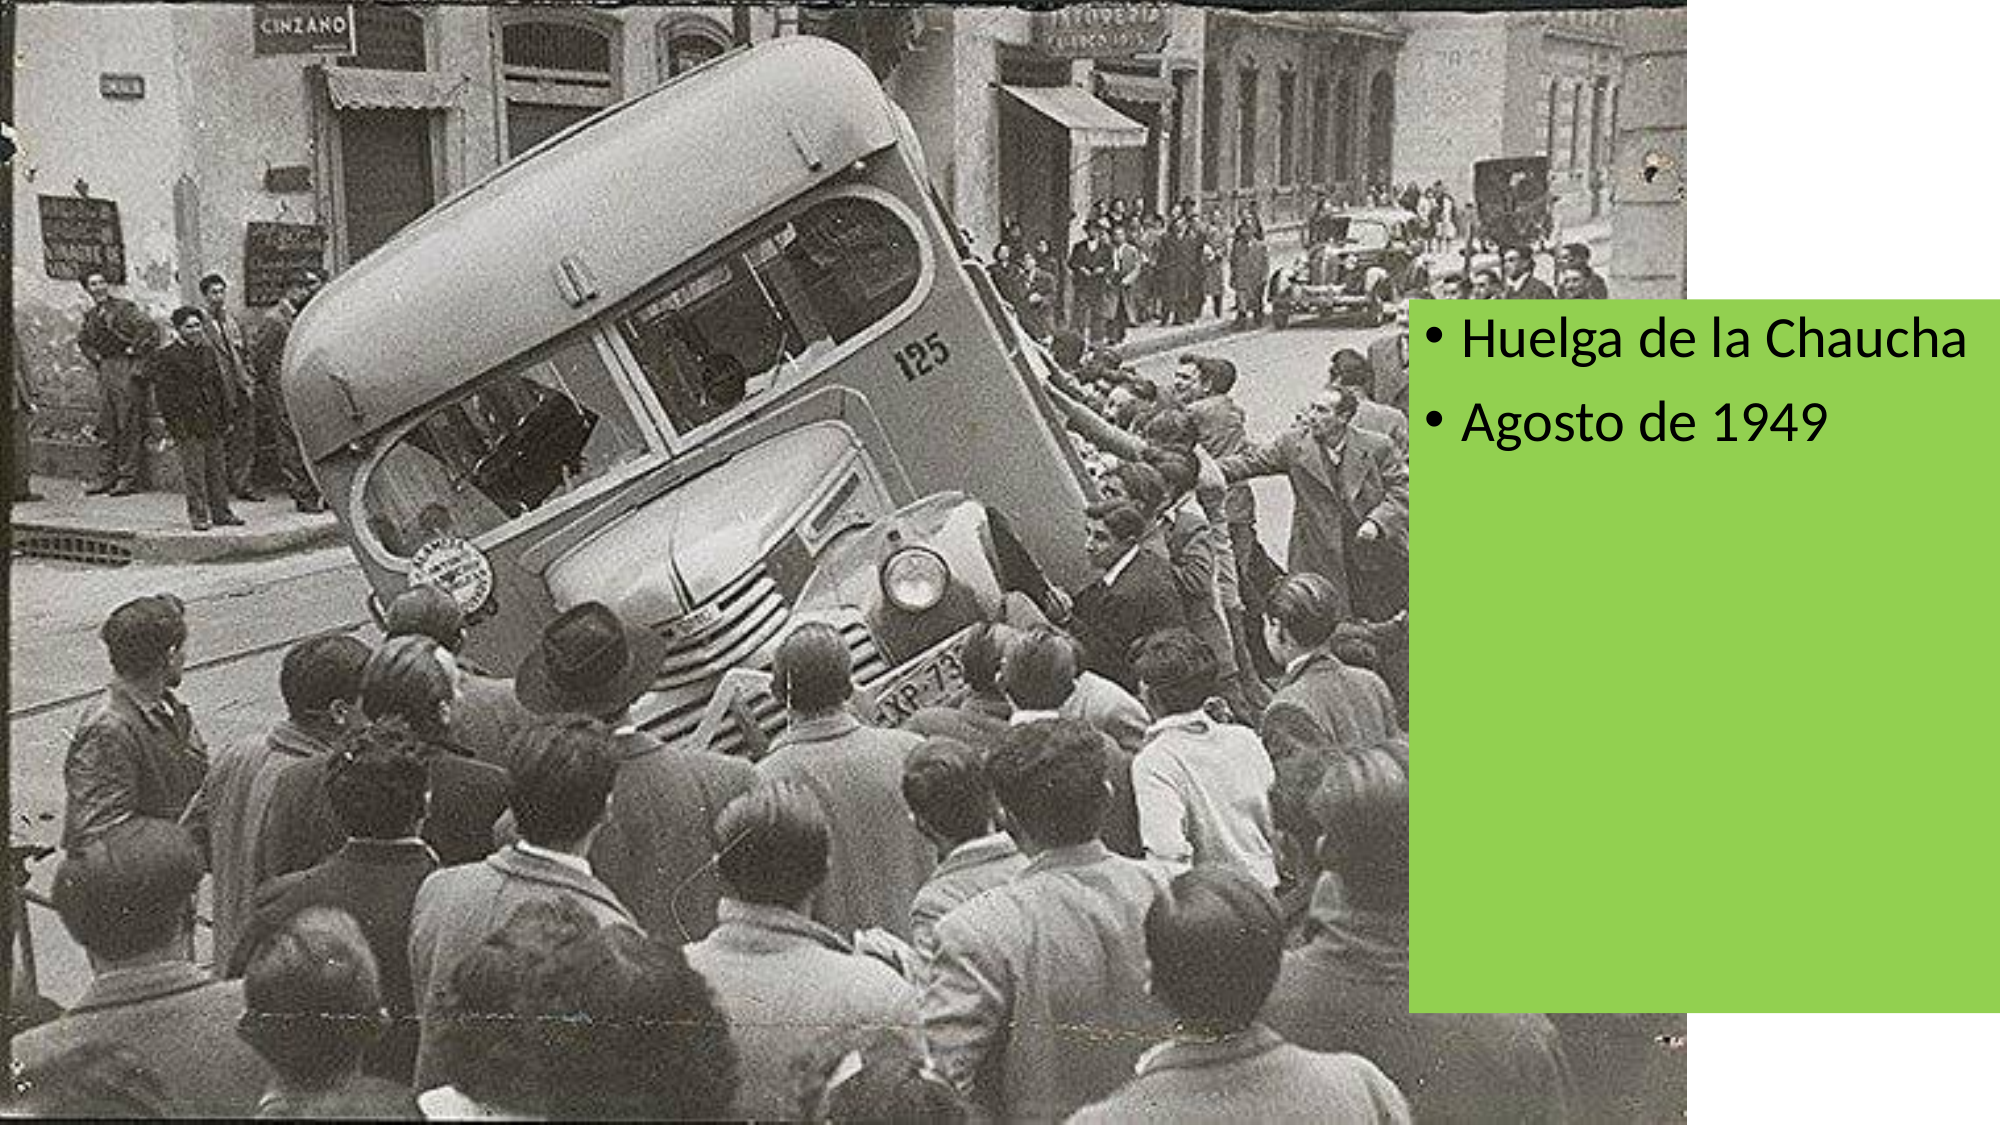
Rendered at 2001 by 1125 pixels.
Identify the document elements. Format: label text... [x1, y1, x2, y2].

list Huelga de la Chaucha Agosto de 1949 [1687, 299, 2000, 1014]
picture [0, 0, 1687, 1125]
